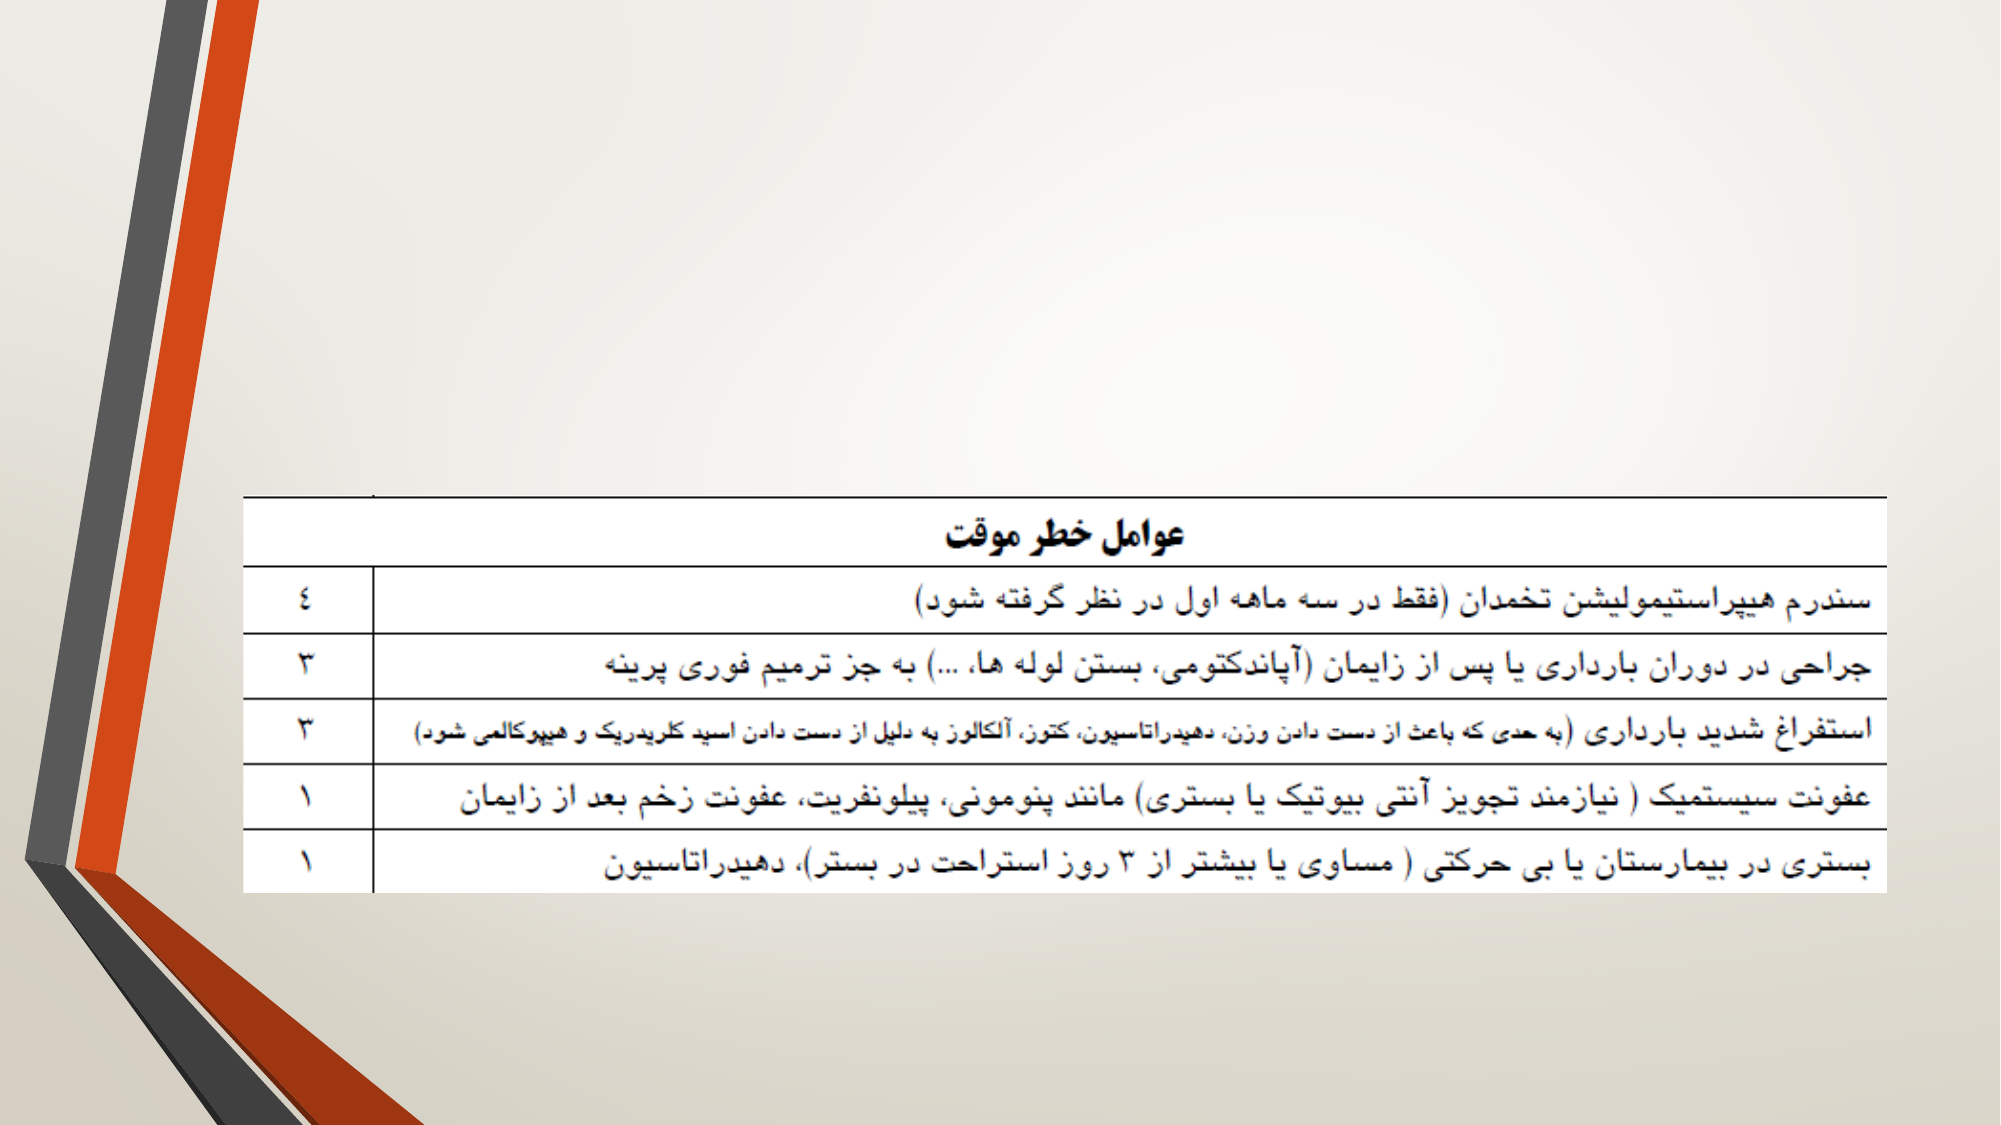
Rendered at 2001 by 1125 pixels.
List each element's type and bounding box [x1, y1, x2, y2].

list [243, 495, 1888, 893]
